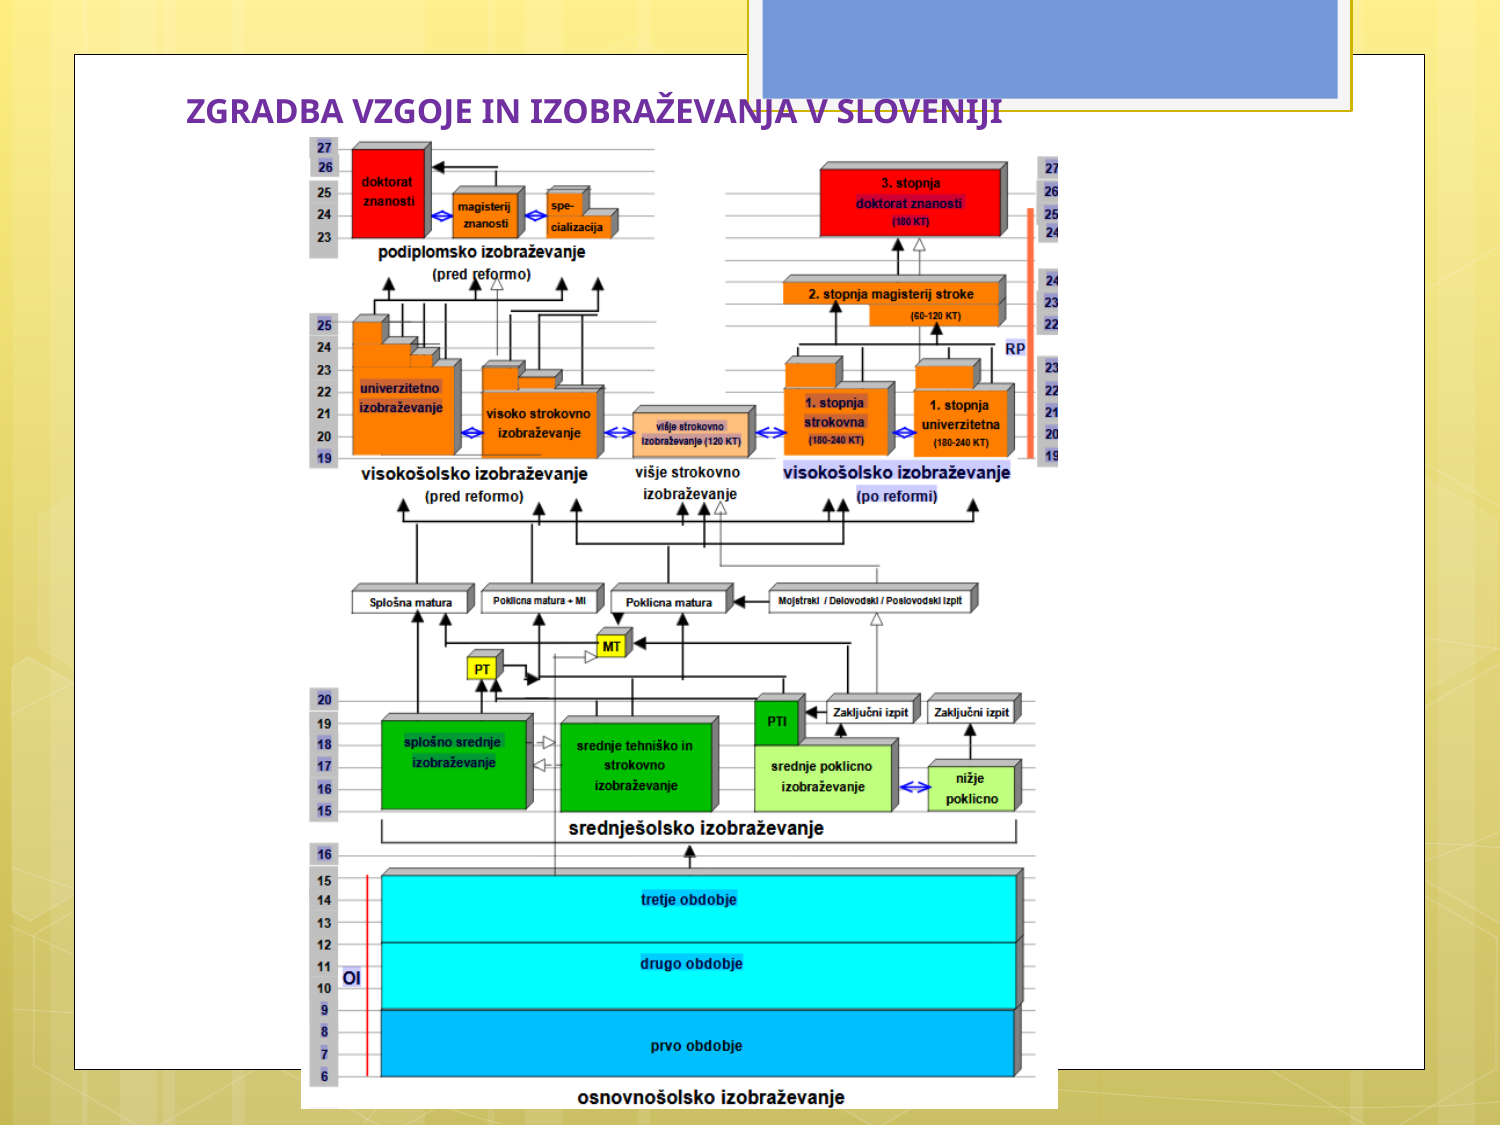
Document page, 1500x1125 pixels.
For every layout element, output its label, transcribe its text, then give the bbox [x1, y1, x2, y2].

picture [300, 136, 1058, 1109]
title ZGRADBA VZGOJE IN IZOBRAŽEVANJA V SLOVENIJI [171, 54, 1324, 138]
